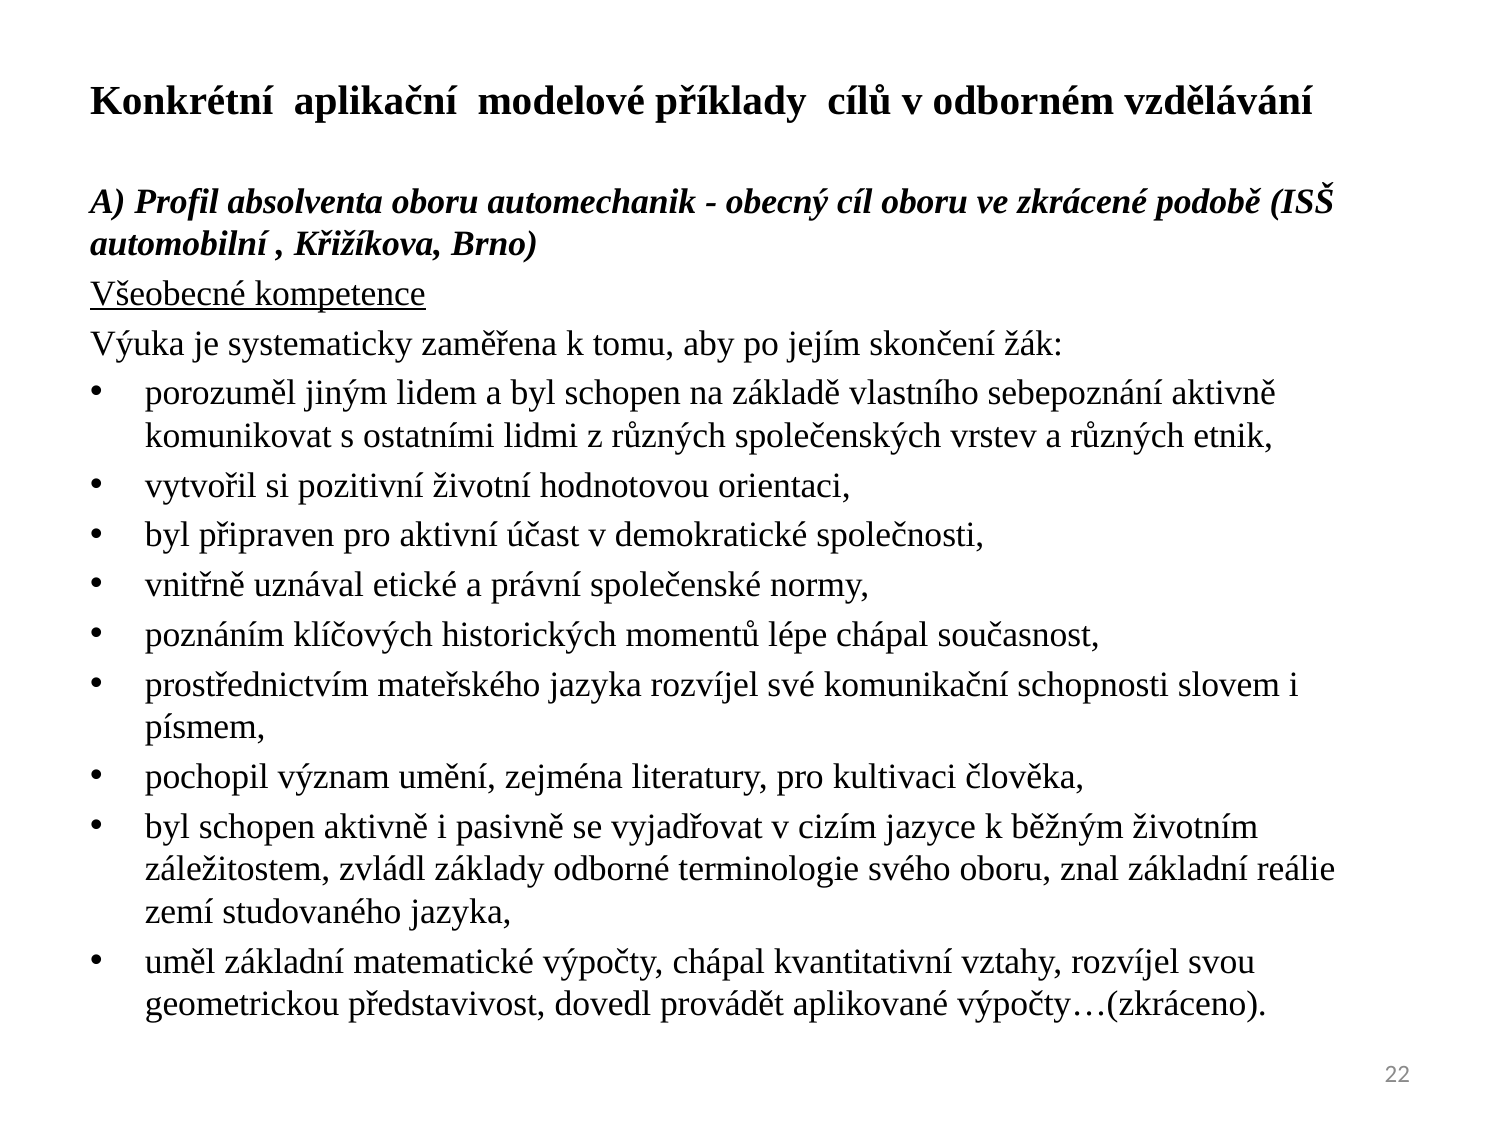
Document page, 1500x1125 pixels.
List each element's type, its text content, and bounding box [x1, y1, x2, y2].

list Konkrétní aplikační modelové příklady cílů v odborném vzdělávání A) Profil absolventa oboru automechanik - obecný cíl oboru ve zkrácené podobě (ISŠ automobilní , Křižíkova, Brno) Všeobecné kompetence Výuka je systematicky zaměřena k tomu, aby po jejím skončení žák: porozuměl jiným lidem a byl schopen na základě vlastního sebepoznání aktivně komunikovat s ostatními lidmi z různých společenských vrstev a různých etnik, vytvořil si pozitivní životní hodnotovou orientaci, byl připraven pro aktivní účast v demokratické společnosti, vnitřně uznával etické a právní společenské normy, poznáním klíčových historických momentů lépe chápal současnost, prostřednictvím mateřského jazyka rozvíjel své komunikační schopnosti slovem i písmem, pochopil význam umění, zejména literatury, pro kultivaci člověka, byl schopen aktivně i pasivně se vyjadřovat v cizím jazyce k běžným životním záležitostem, zvládl základy odborné terminologie svého oboru, znal základní reálie zemí studovaného jazyka, uměl základní matematické výpočty, chápal kvantitativní vztahy, rozvíjel svou geometrickou představivost, dovedl provádět aplikované výpočty…(zkráceno). [75, 66, 1425, 1035]
slide_number 22 [1074, 1042, 1425, 1103]
